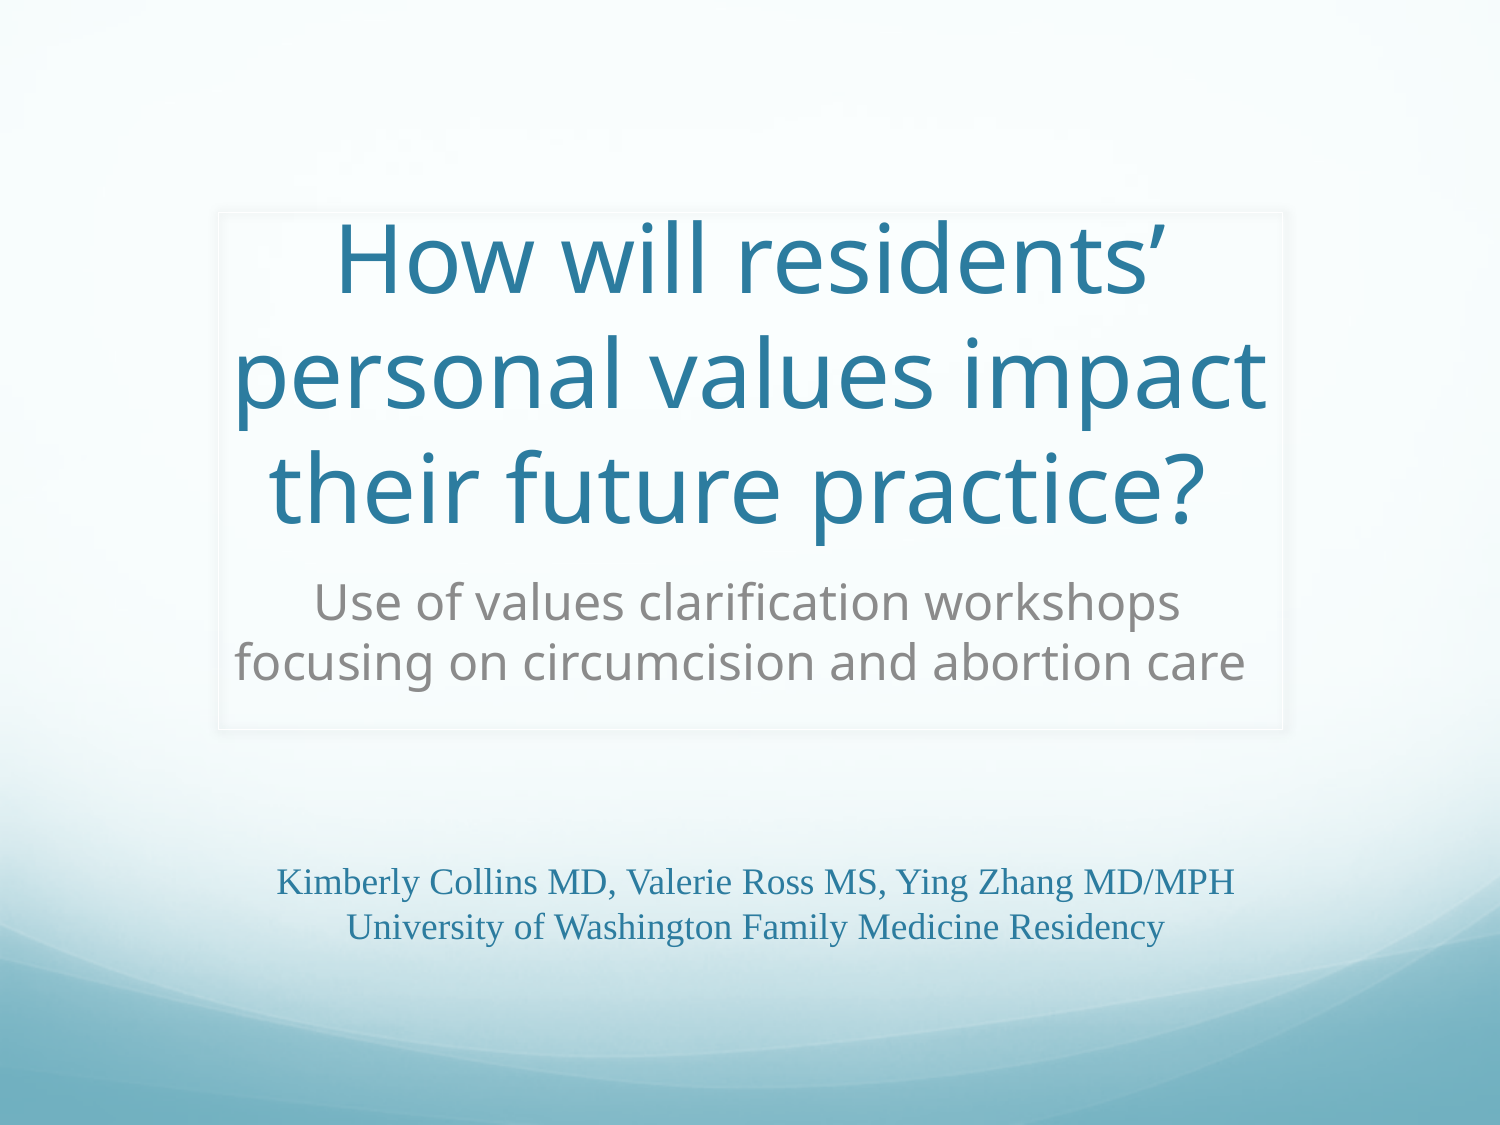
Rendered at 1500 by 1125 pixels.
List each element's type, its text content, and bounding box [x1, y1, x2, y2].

subtitle Use of values clarification workshops focusing on circumcision and abortion care [212, 562, 1283, 809]
title How will residents’ personal values impact their future practice? [112, 249, 1388, 550]
text_box Kimberly Collins MD, Valerie Ross MS, Ying Zhang MD/MPH University of Washington Family Medicine Residency [237, 849, 1275, 955]
